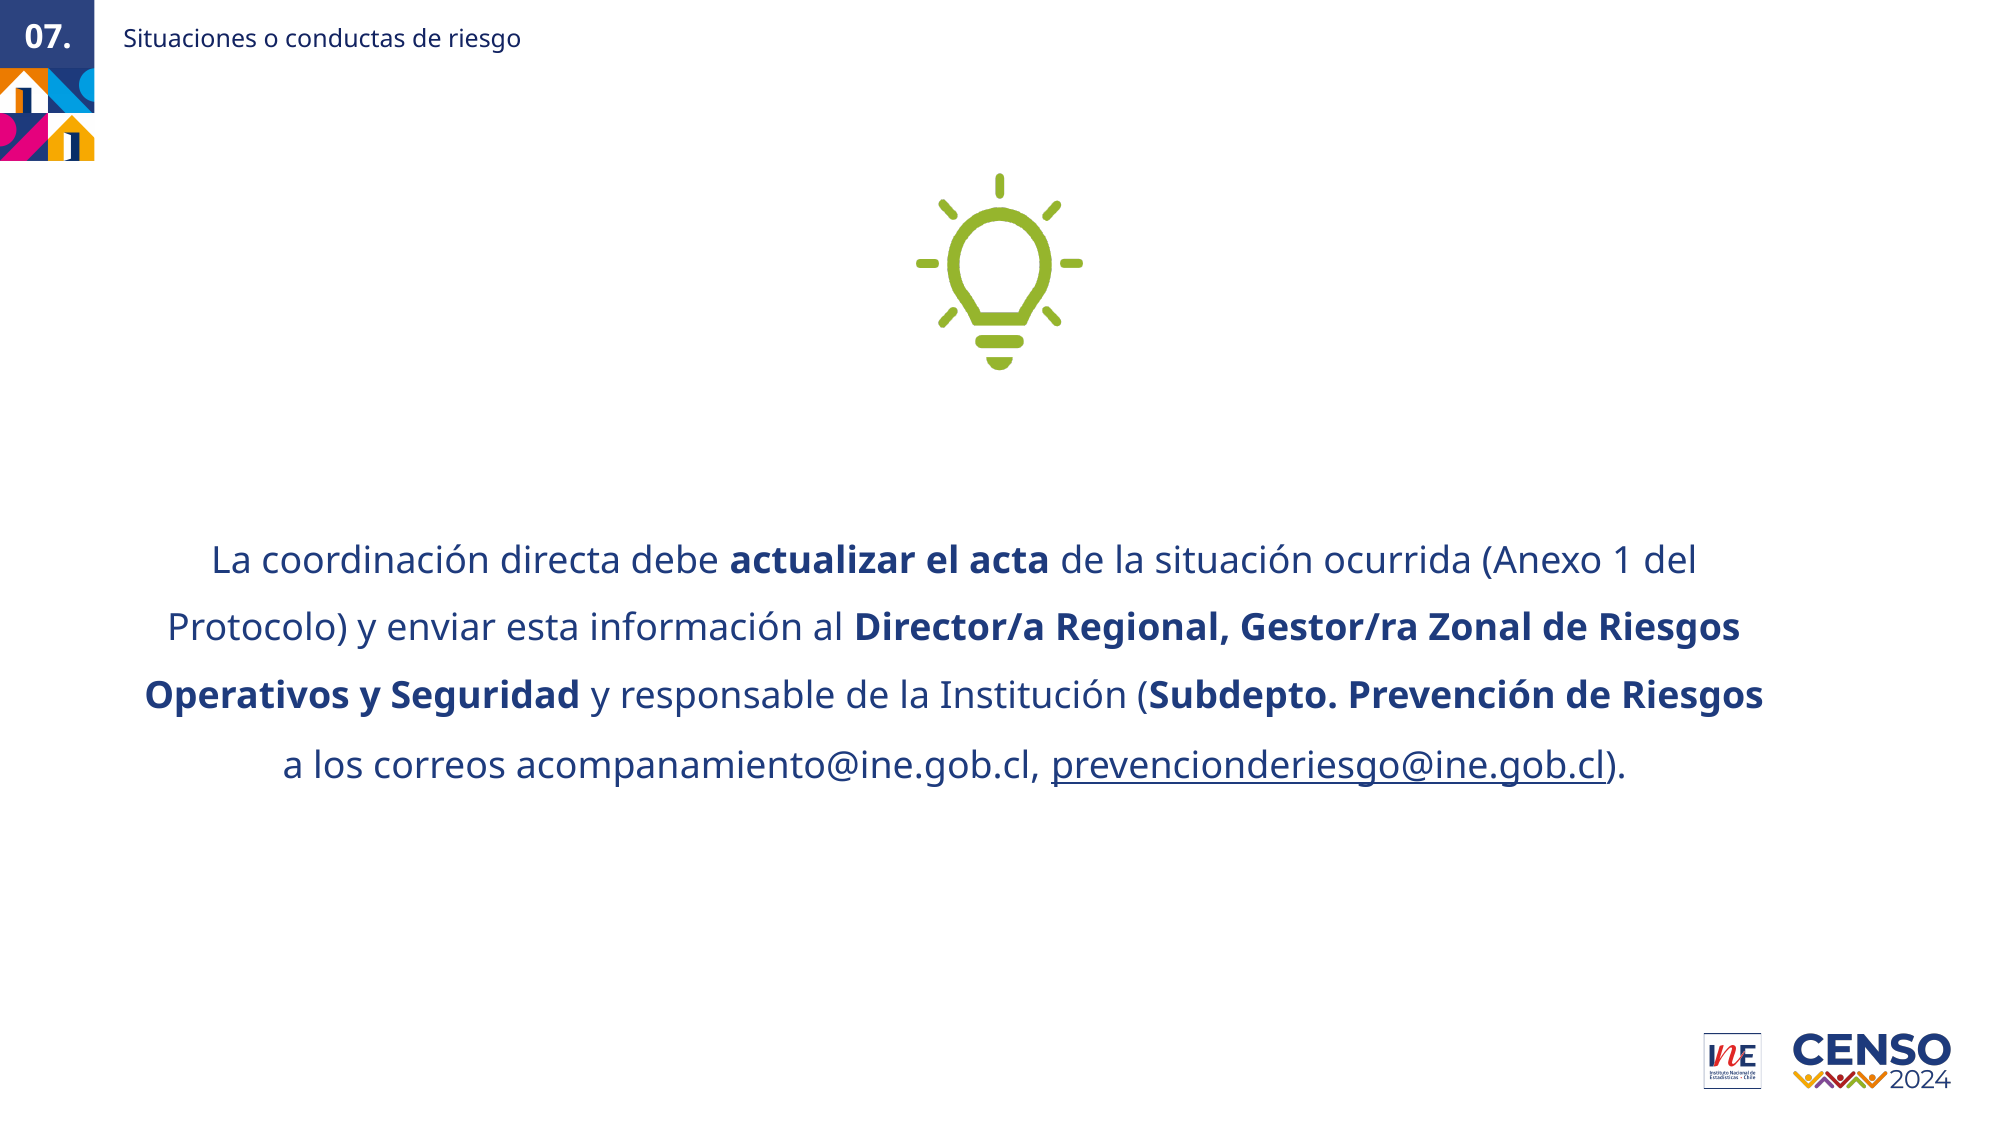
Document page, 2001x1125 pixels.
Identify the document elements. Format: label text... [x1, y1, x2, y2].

list Situaciones o conductas de riesgo [123, 0, 1910, 81]
text_box La coordinación directa debe actualizar el acta de la situación ocurrida (Anexo 1 del Protocolo) y enviar esta información al Director/a Regional, Gestor/ra Zonal de Riesgos Operativos y Seguridad y responsable de la Institución (Subdepto. Prevención de Riesgos a los correos acompanamiento@ine.gob.cl, prevencionderiesgo@ine.gob.cl). [124, 505, 1785, 800]
list 07. [0, 9, 96, 66]
picture [1784, 1024, 1956, 1094]
picture [899, 164, 1100, 383]
picture [0, 68, 94, 161]
